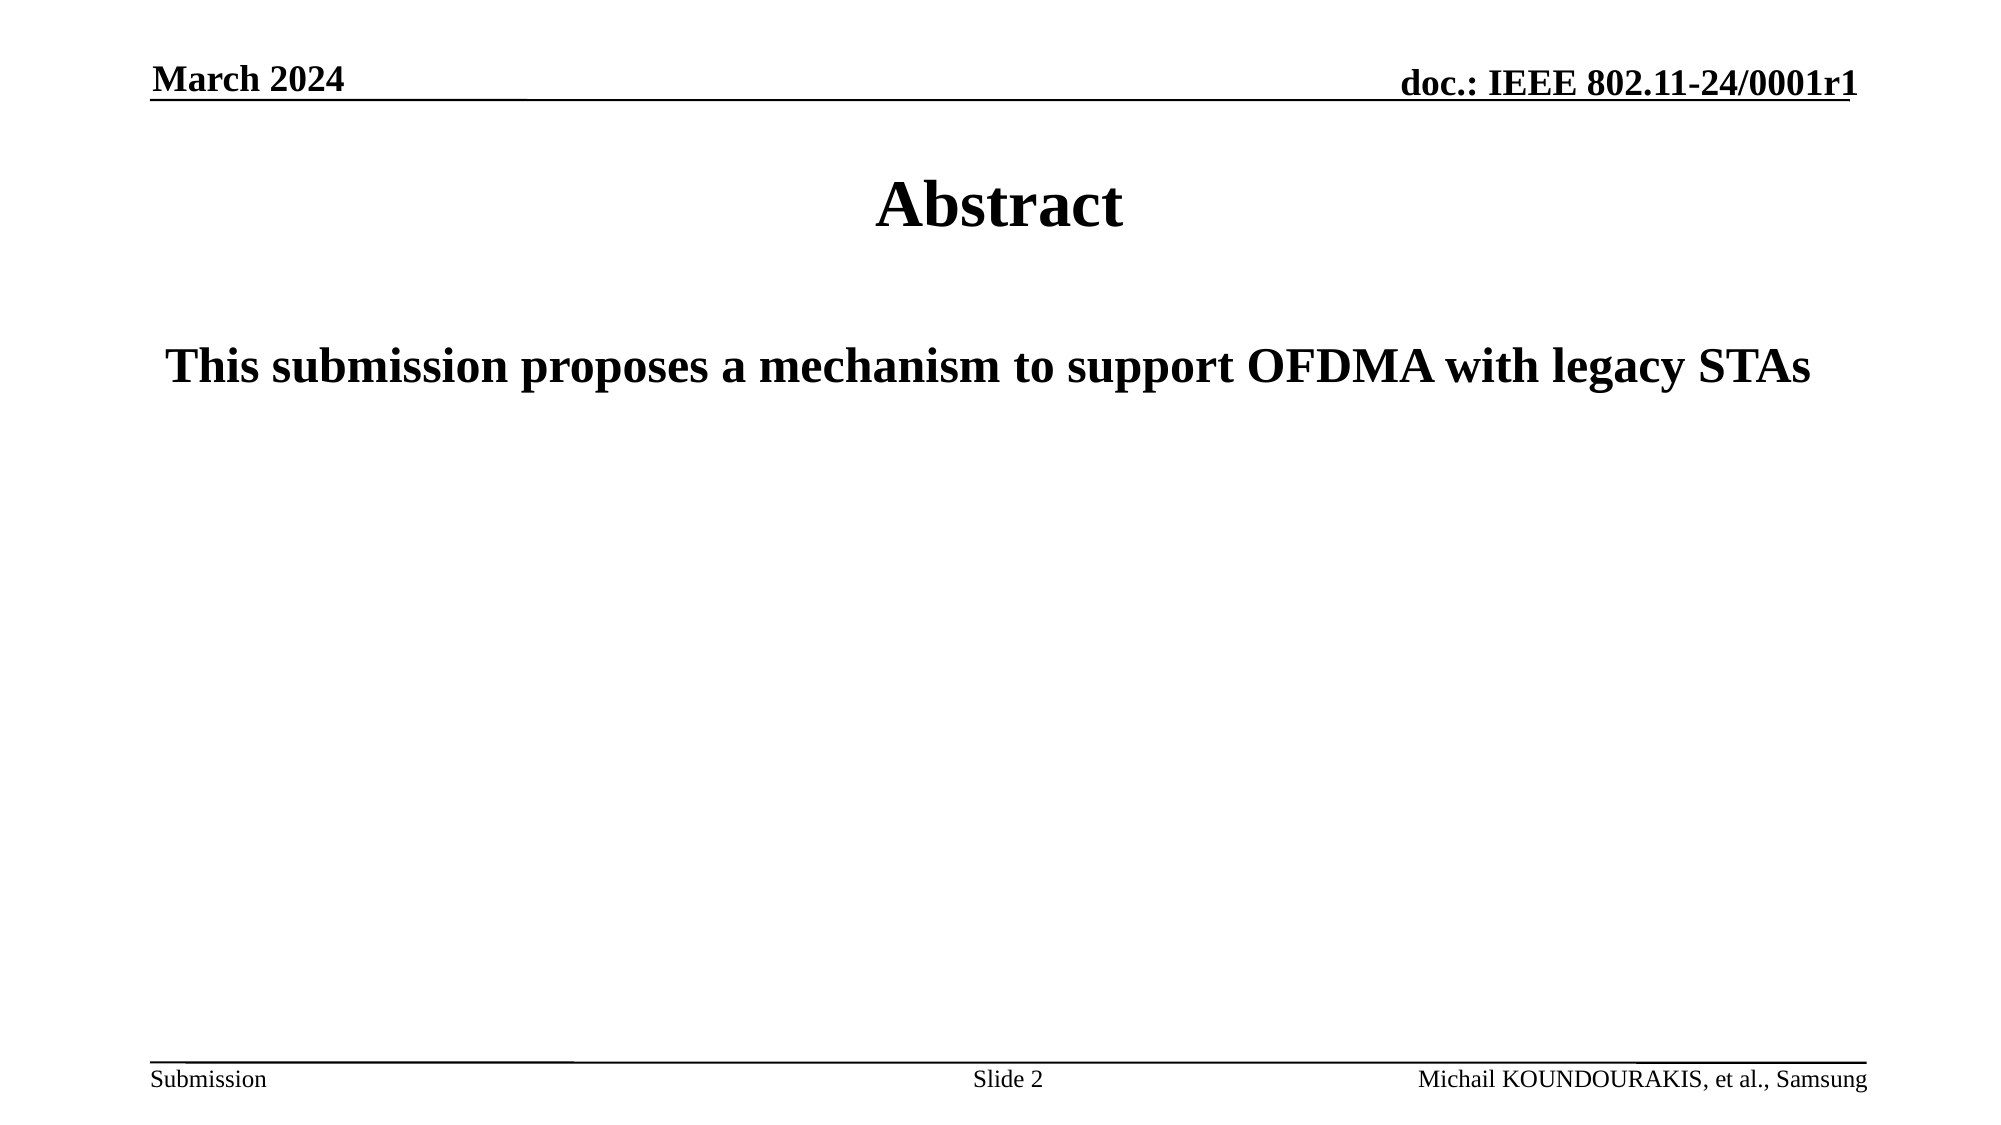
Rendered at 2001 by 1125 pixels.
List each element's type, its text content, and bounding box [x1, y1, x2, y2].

list This submission proposes a mechanism to support OFDMA with legacy STAs [149, 324, 1850, 1000]
title Abstract [149, 112, 1850, 288]
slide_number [152, 54, 563, 100]
footer Michail KOUNDOURAKIS, et al., Samsung [1171, 1061, 1869, 1093]
slide_number Slide 2 [950, 1061, 1067, 1123]
